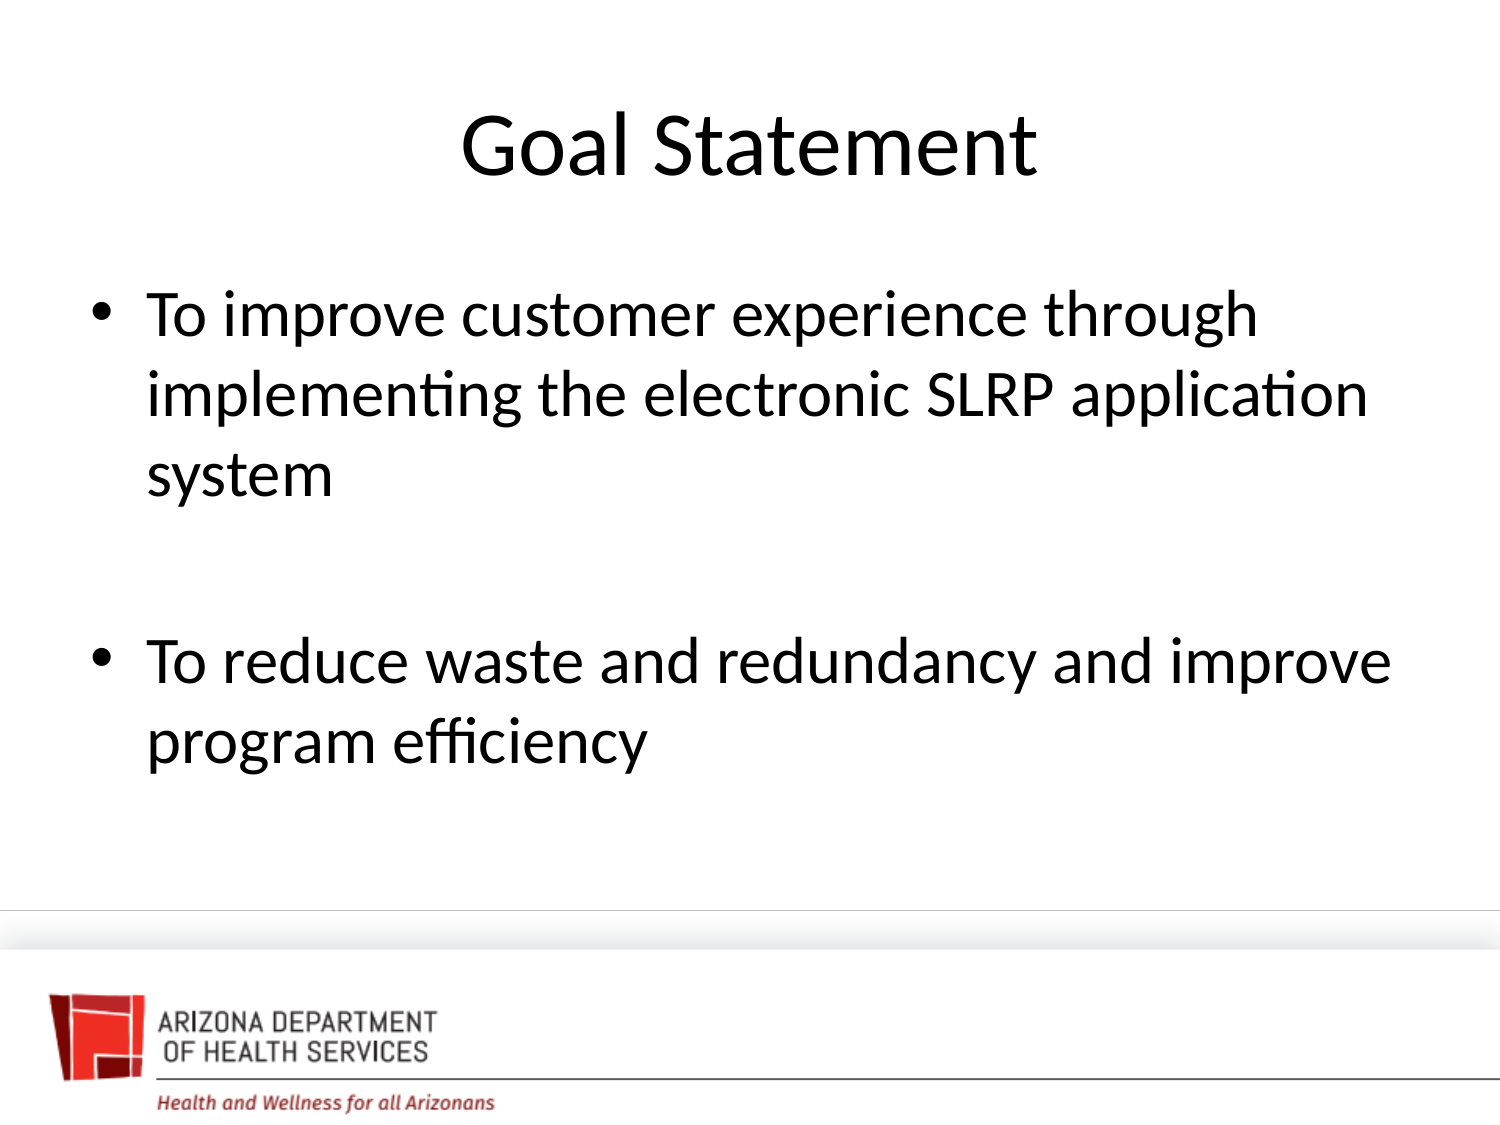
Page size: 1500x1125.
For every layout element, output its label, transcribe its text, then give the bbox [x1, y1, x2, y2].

title Goal Statement [75, 45, 1425, 233]
list To improve customer experience through implementing the electronic SLRP application system To reduce waste and redundancy and improve program efficiency [75, 262, 1425, 1005]
